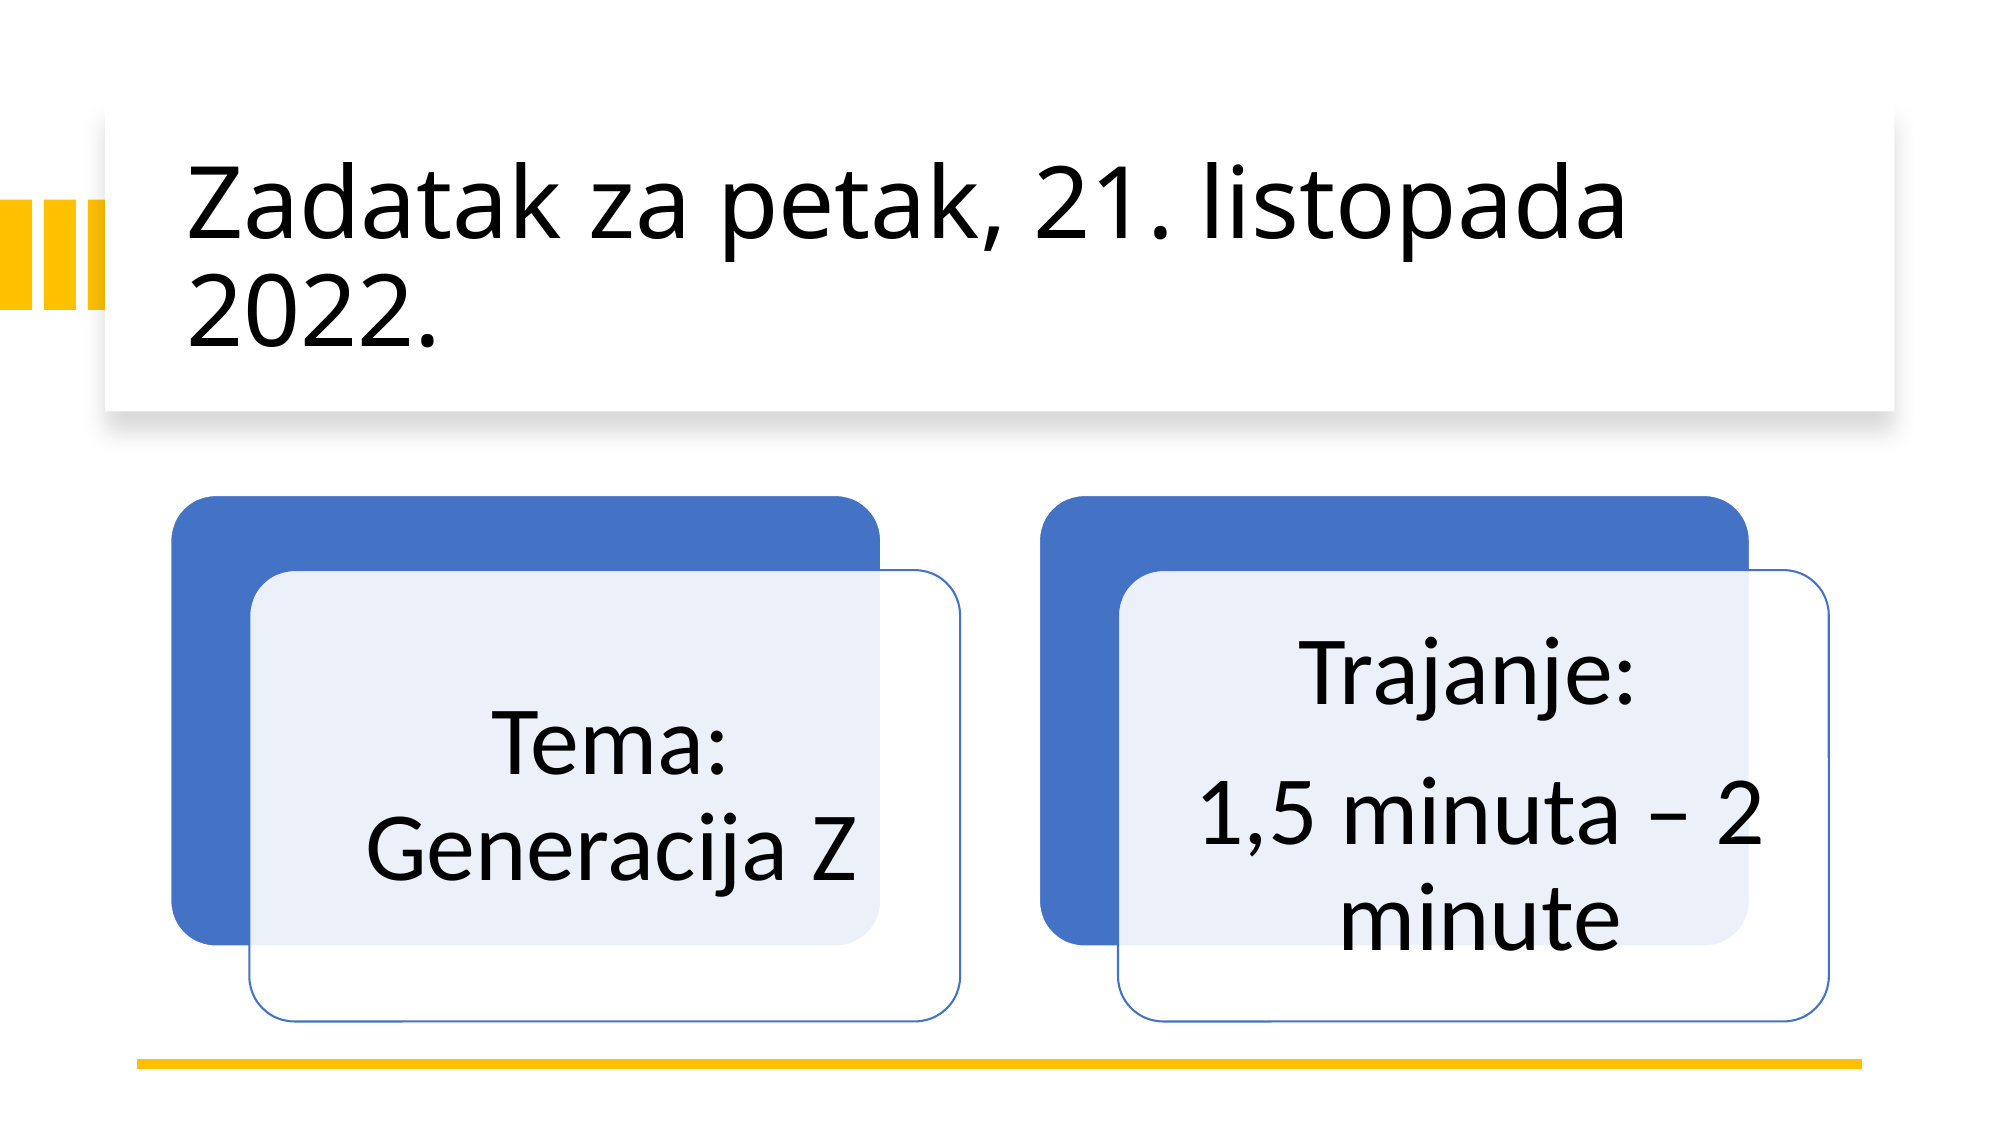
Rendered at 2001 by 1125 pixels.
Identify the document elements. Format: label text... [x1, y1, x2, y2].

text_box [0, 199, 120, 311]
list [148, 494, 1851, 1022]
text_box [104, 100, 1895, 412]
title Zadatak za petak, 21. listopada 2022. [171, 132, 1840, 388]
text_box [0, 0, 2000, 1125]
